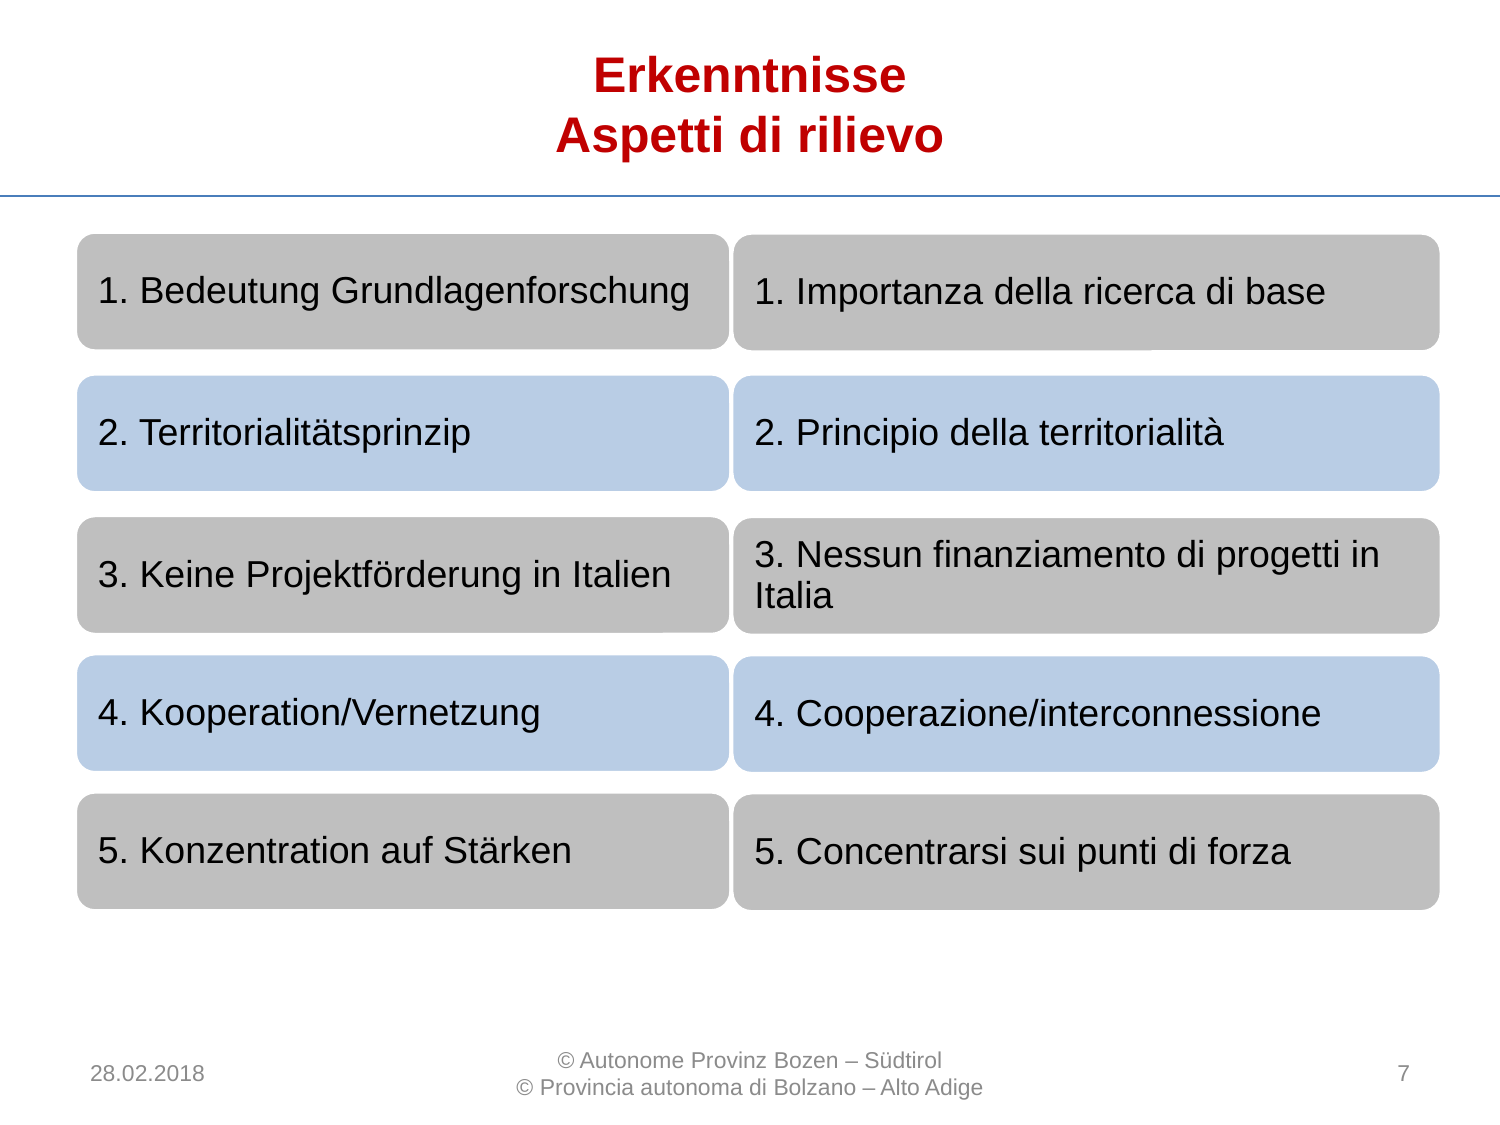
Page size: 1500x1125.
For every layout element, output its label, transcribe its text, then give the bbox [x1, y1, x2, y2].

footer © Autonome Provinz Bozen – Südtirol © Provincia autonoma di Bolzano – Alto Adige [490, 1042, 1010, 1103]
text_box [731, 232, 1442, 920]
title Erkenntnisse Aspetti di rilievo [75, 8, 1425, 197]
slide_number 7 [1074, 1042, 1425, 1103]
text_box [74, 231, 732, 919]
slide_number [75, 1042, 425, 1103]
